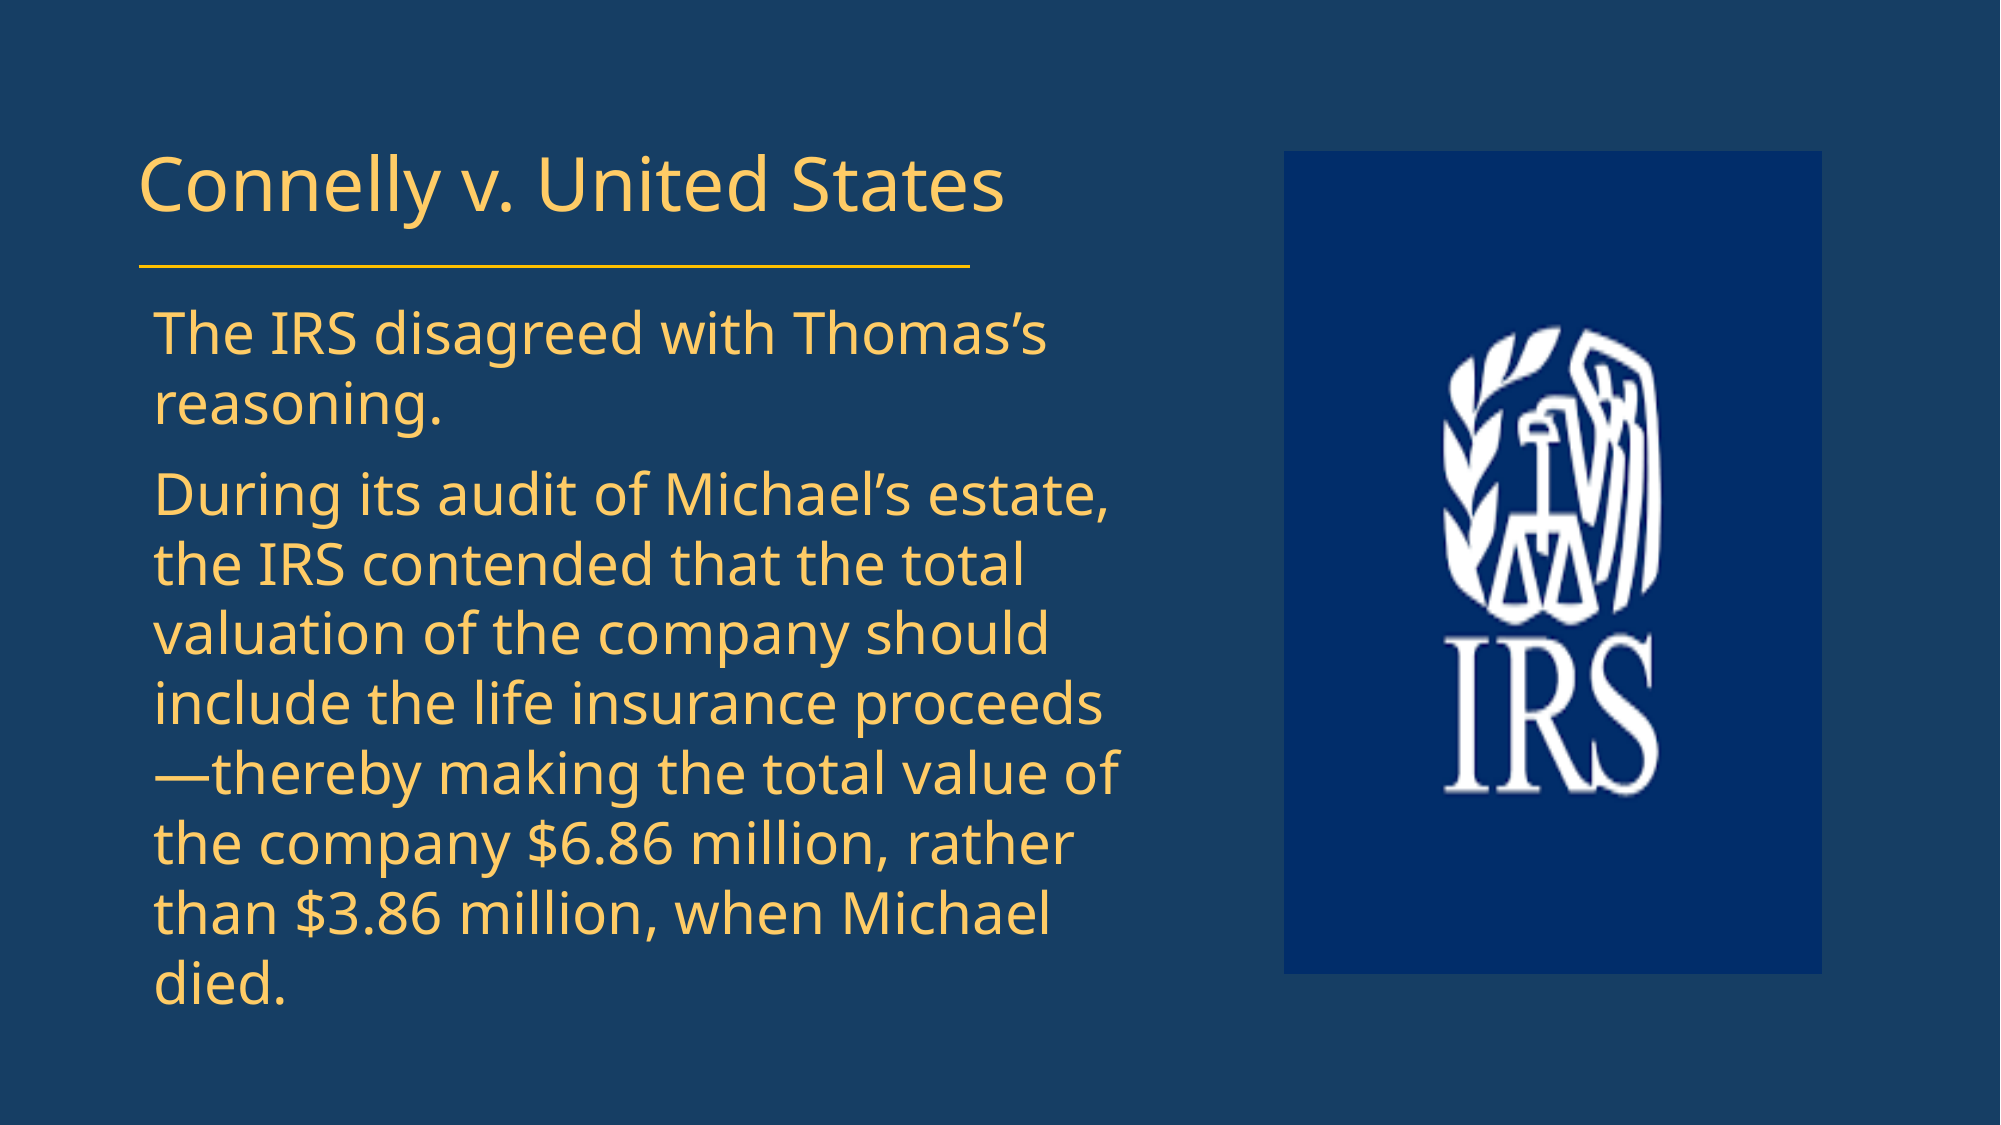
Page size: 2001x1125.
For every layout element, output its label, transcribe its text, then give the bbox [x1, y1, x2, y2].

text_box Connelly v. United States [122, 128, 1123, 234]
list The IRS disagreed with Thomas’s reasoning. During its audit of Michael’s estate, the IRS contended that the total valuation of the company should include the life insurance proceeds—thereby making the total value of the company $6.86 million, rather than $3.86 million, when Michael died. [138, 288, 1163, 1125]
picture [1284, 151, 1823, 974]
